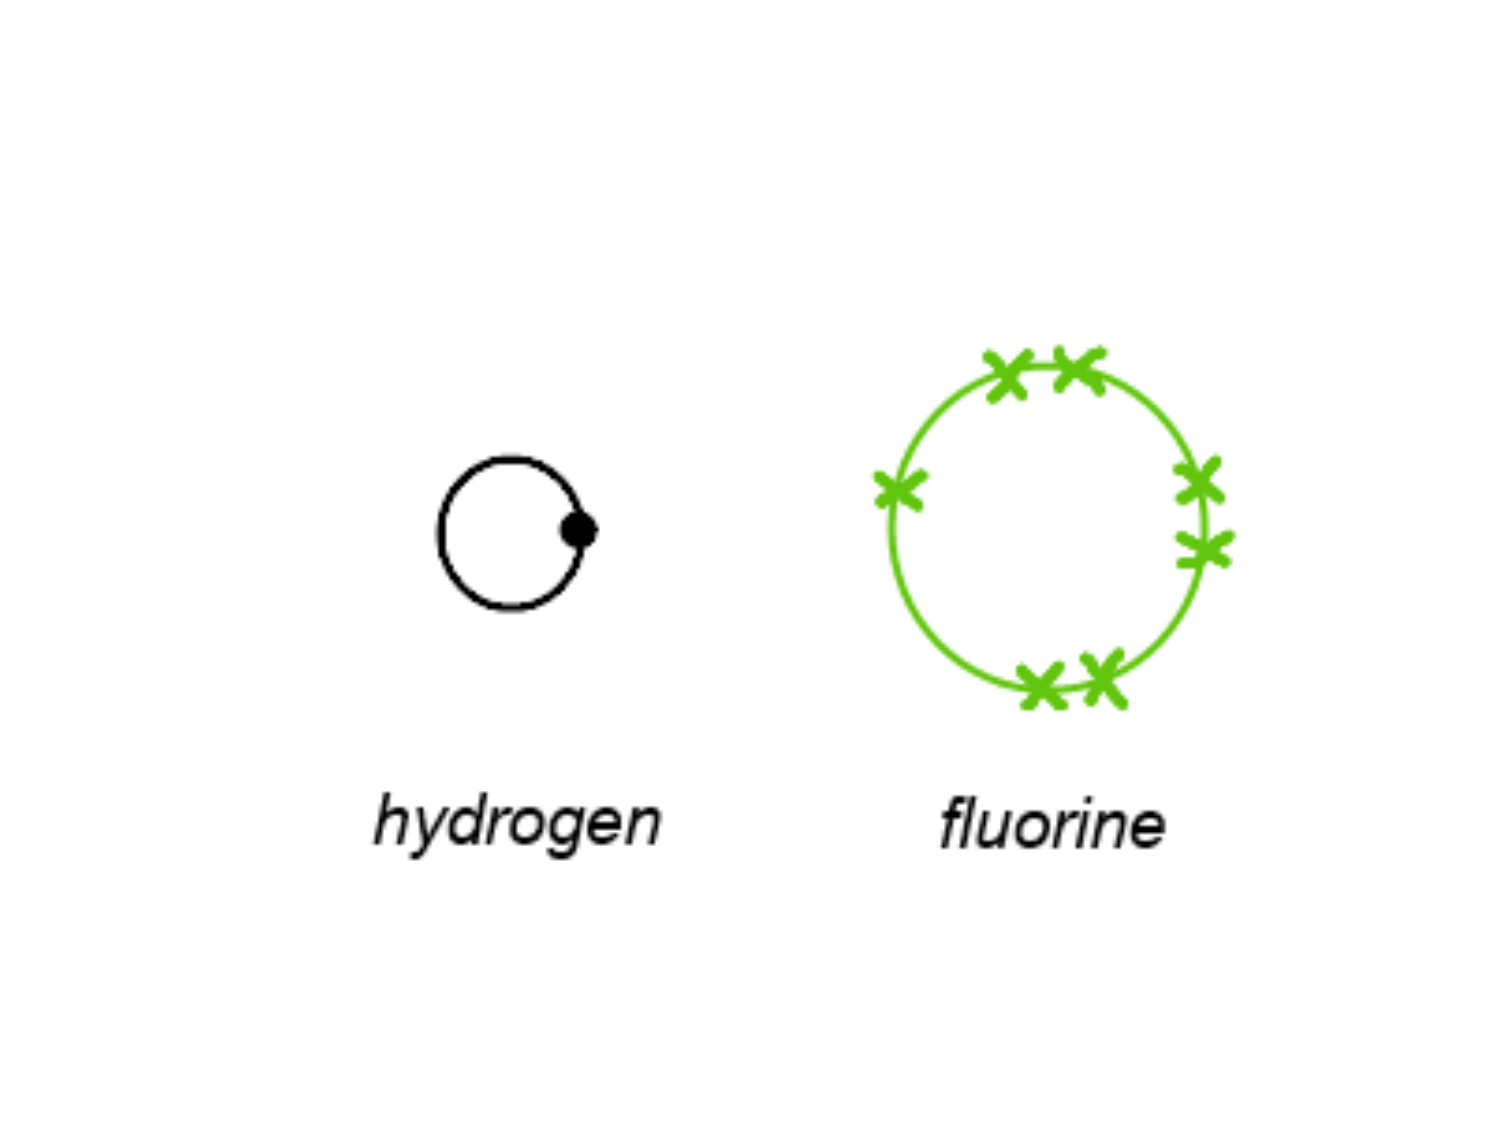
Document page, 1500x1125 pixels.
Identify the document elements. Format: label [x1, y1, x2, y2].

picture [175, 115, 1368, 1010]
